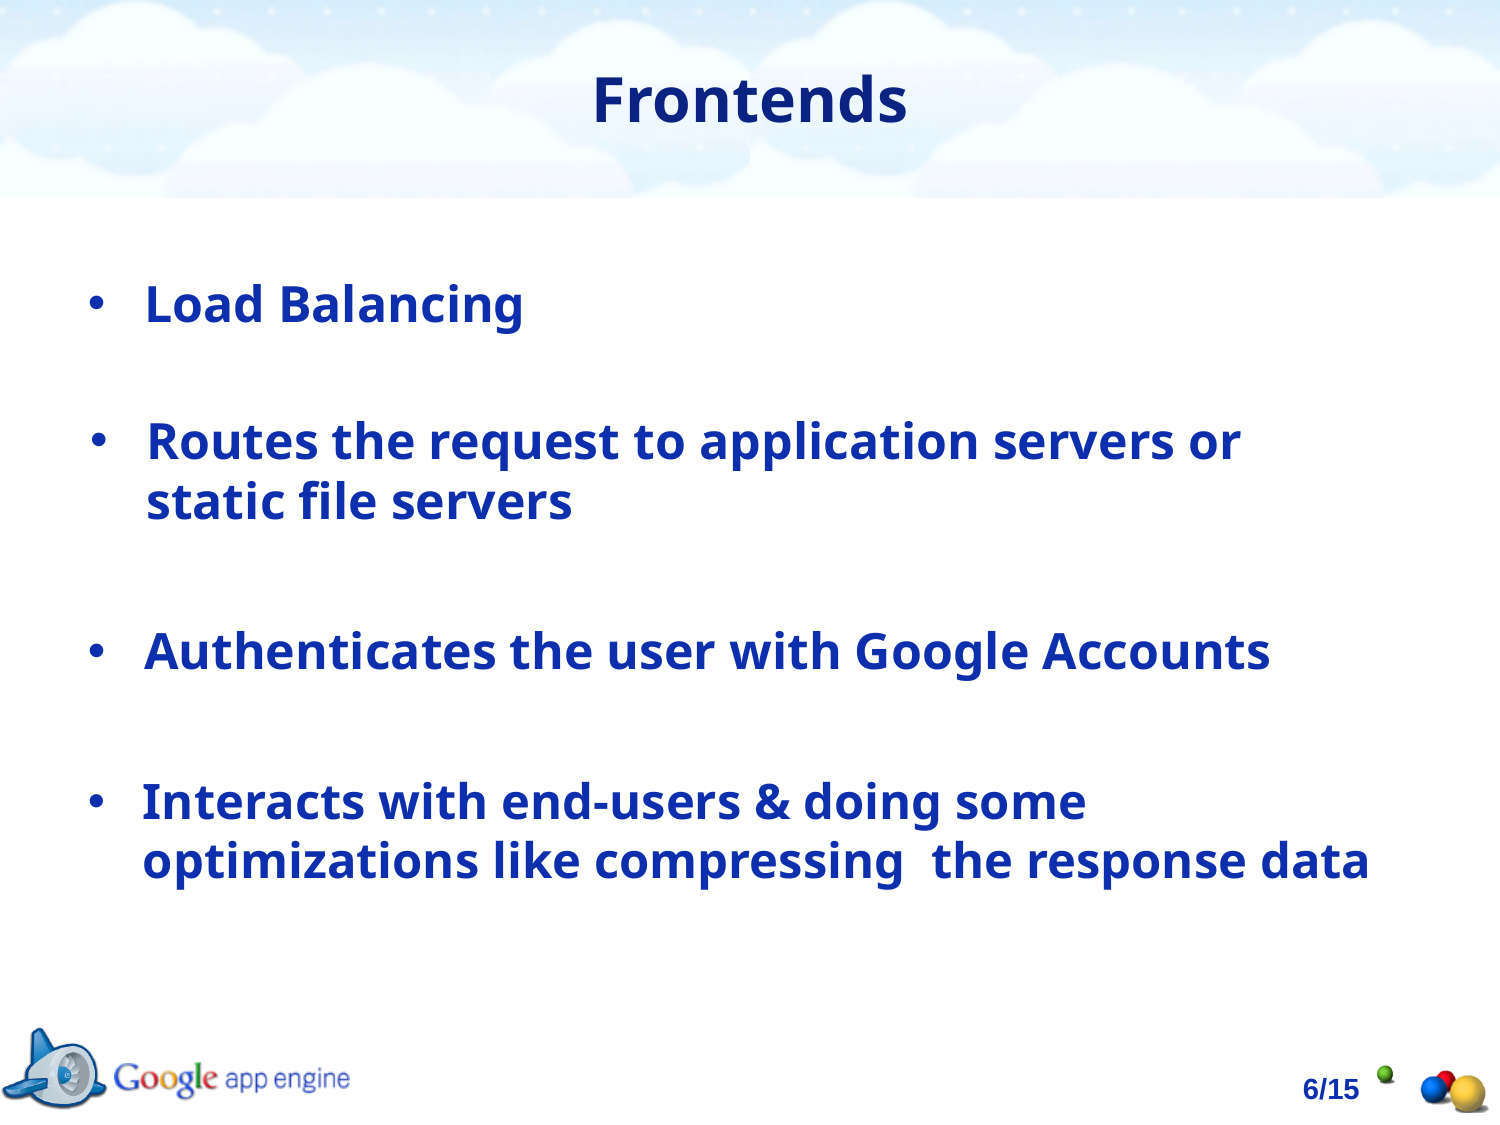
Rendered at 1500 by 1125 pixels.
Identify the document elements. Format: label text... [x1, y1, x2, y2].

text_box Interacts with end-users & doing some optimizations like compressing the response data [72, 763, 1398, 913]
text_box Authenticates the user with Google Accounts [72, 612, 1398, 688]
text_box Load Balancing [72, 264, 1398, 340]
picture [0, 0, 1500, 198]
text_box Routes the request to application servers or static file servers [75, 402, 1400, 538]
picture [1375, 1062, 1500, 1113]
title Frontends [75, 45, 1425, 150]
slide_number 6/15 [1200, 1062, 1375, 1121]
picture [0, 1026, 108, 1110]
picture [114, 1062, 350, 1103]
